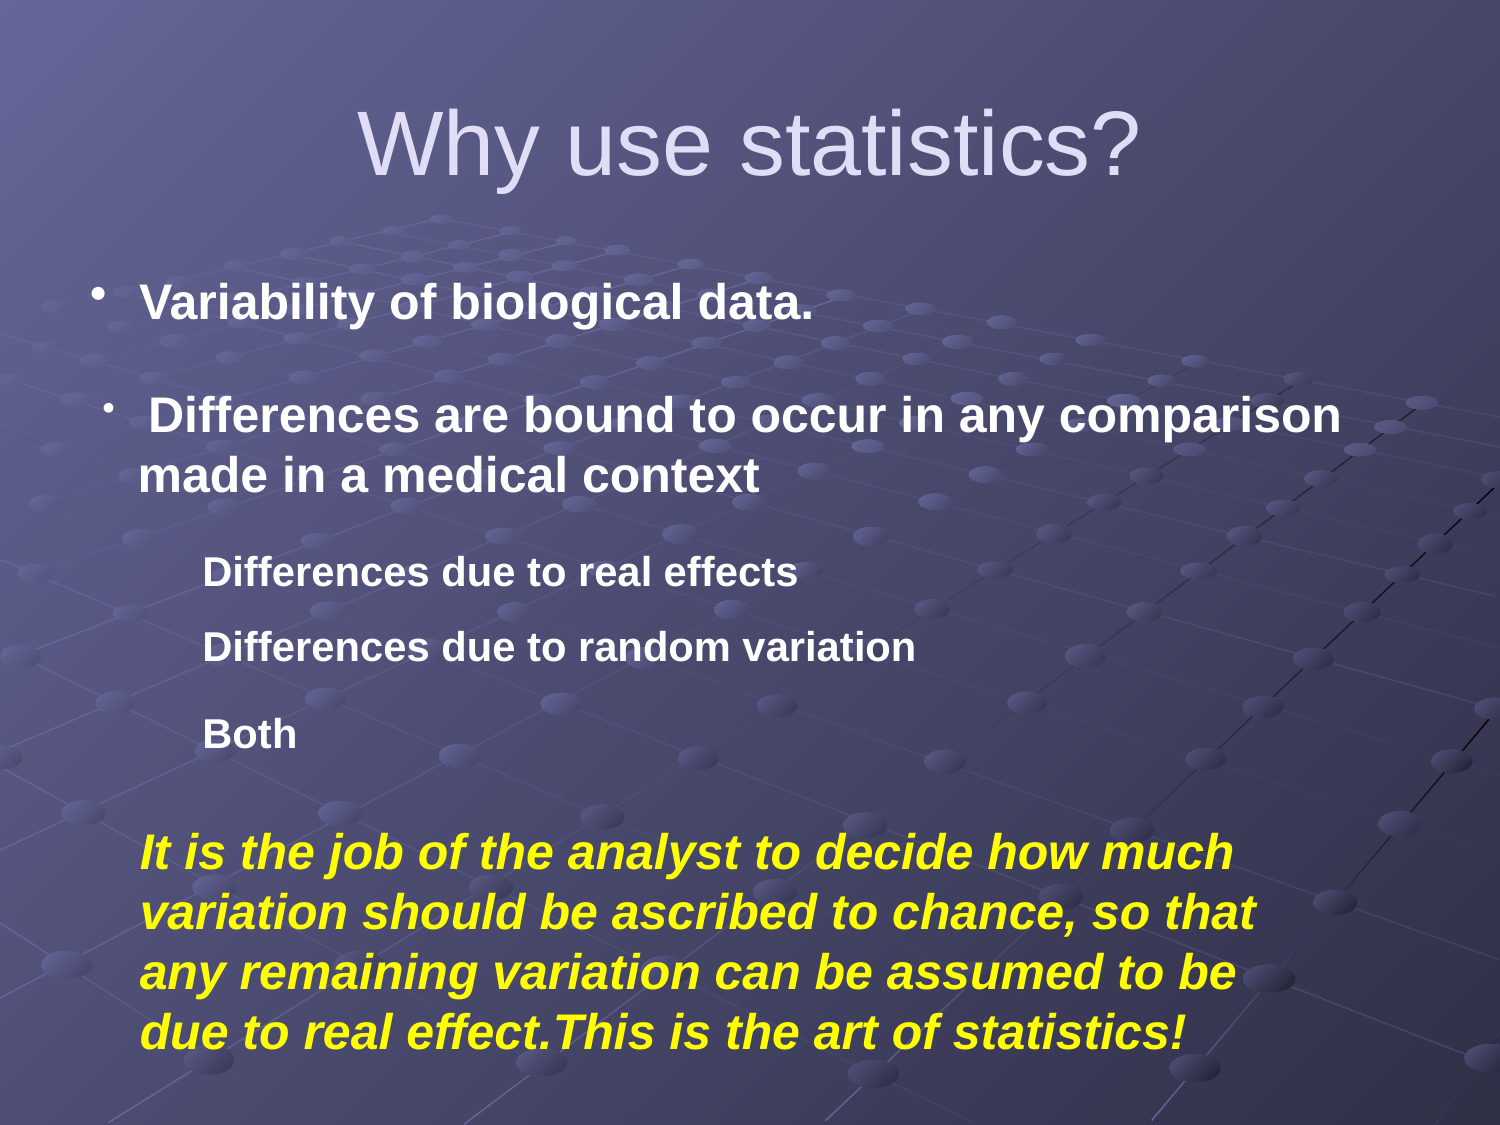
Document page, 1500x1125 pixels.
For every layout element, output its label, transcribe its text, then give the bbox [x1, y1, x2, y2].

text_box Differences due to real effects [187, 537, 1225, 603]
text_box Variability of biological data. [75, 262, 1000, 338]
title Why use statistics? [74, 44, 1426, 233]
text_box Differences due to random variation [187, 612, 1088, 678]
text_box Both [187, 699, 575, 765]
text_box Differences are bound to occur in any comparison made in a medical context [87, 374, 1450, 510]
text_box It is the job of the analyst to decide how much variation should be ascribed to chance, so that any remaining variation can be assumed to be due to real effect.This is the art of statistics! [125, 812, 1350, 1068]
